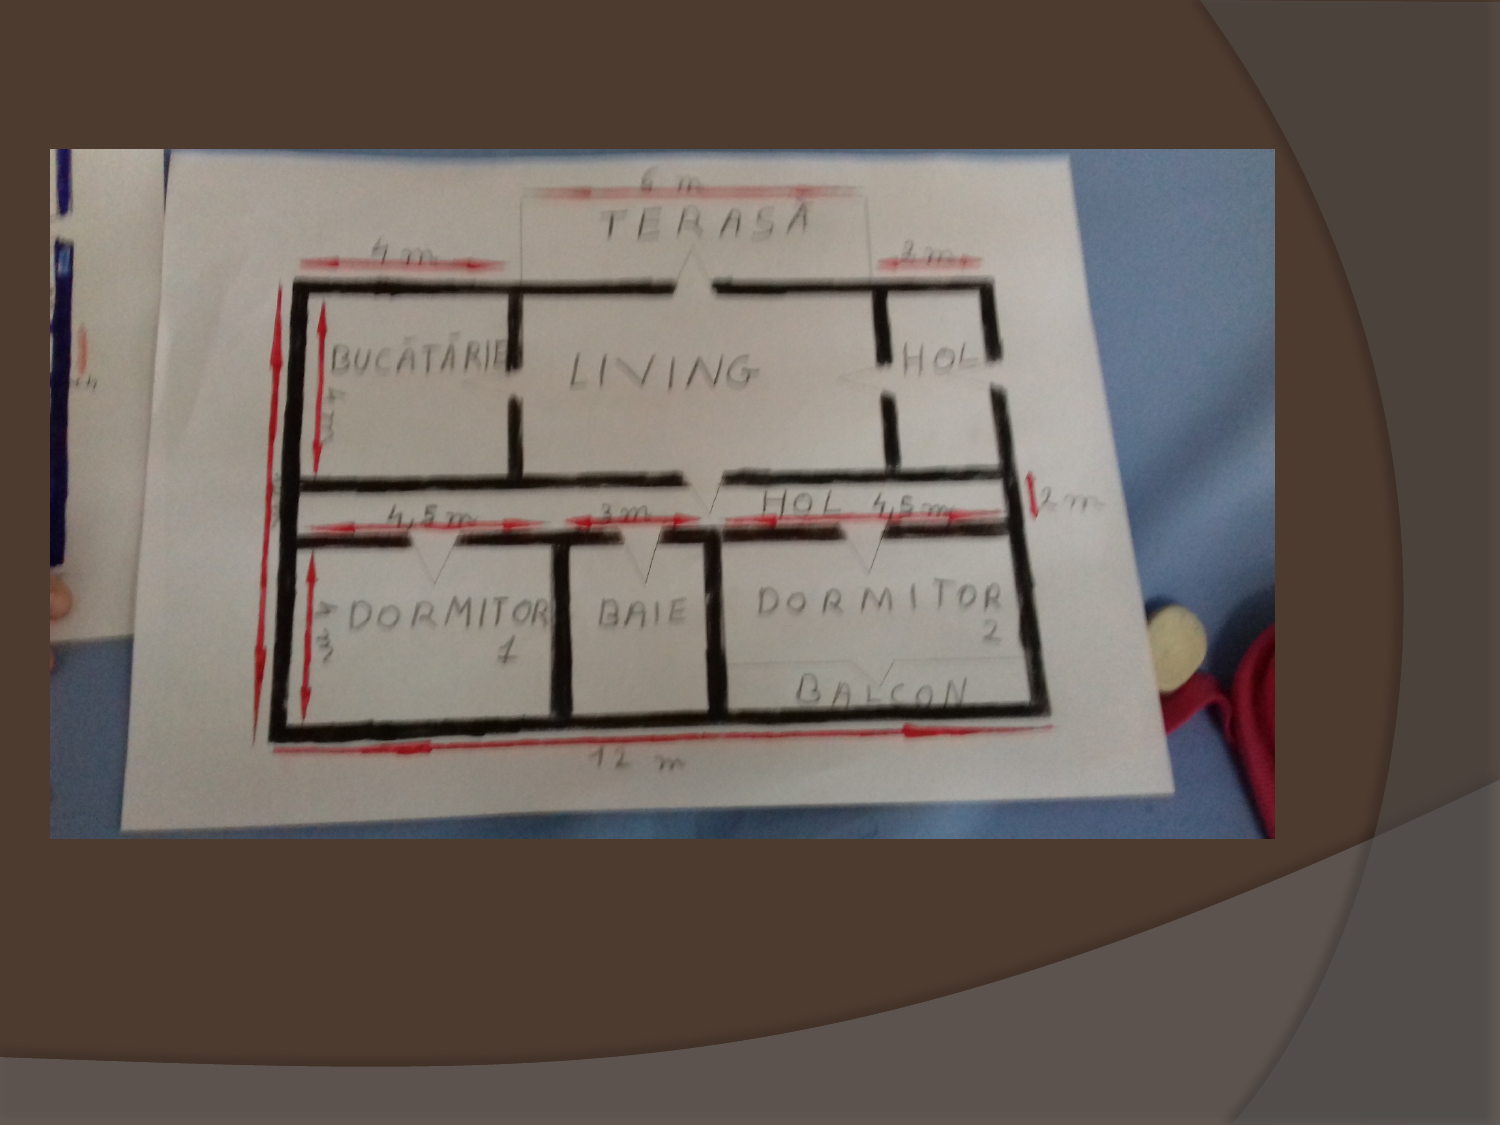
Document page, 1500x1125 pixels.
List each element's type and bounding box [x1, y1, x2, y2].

list [49, 149, 1276, 840]
